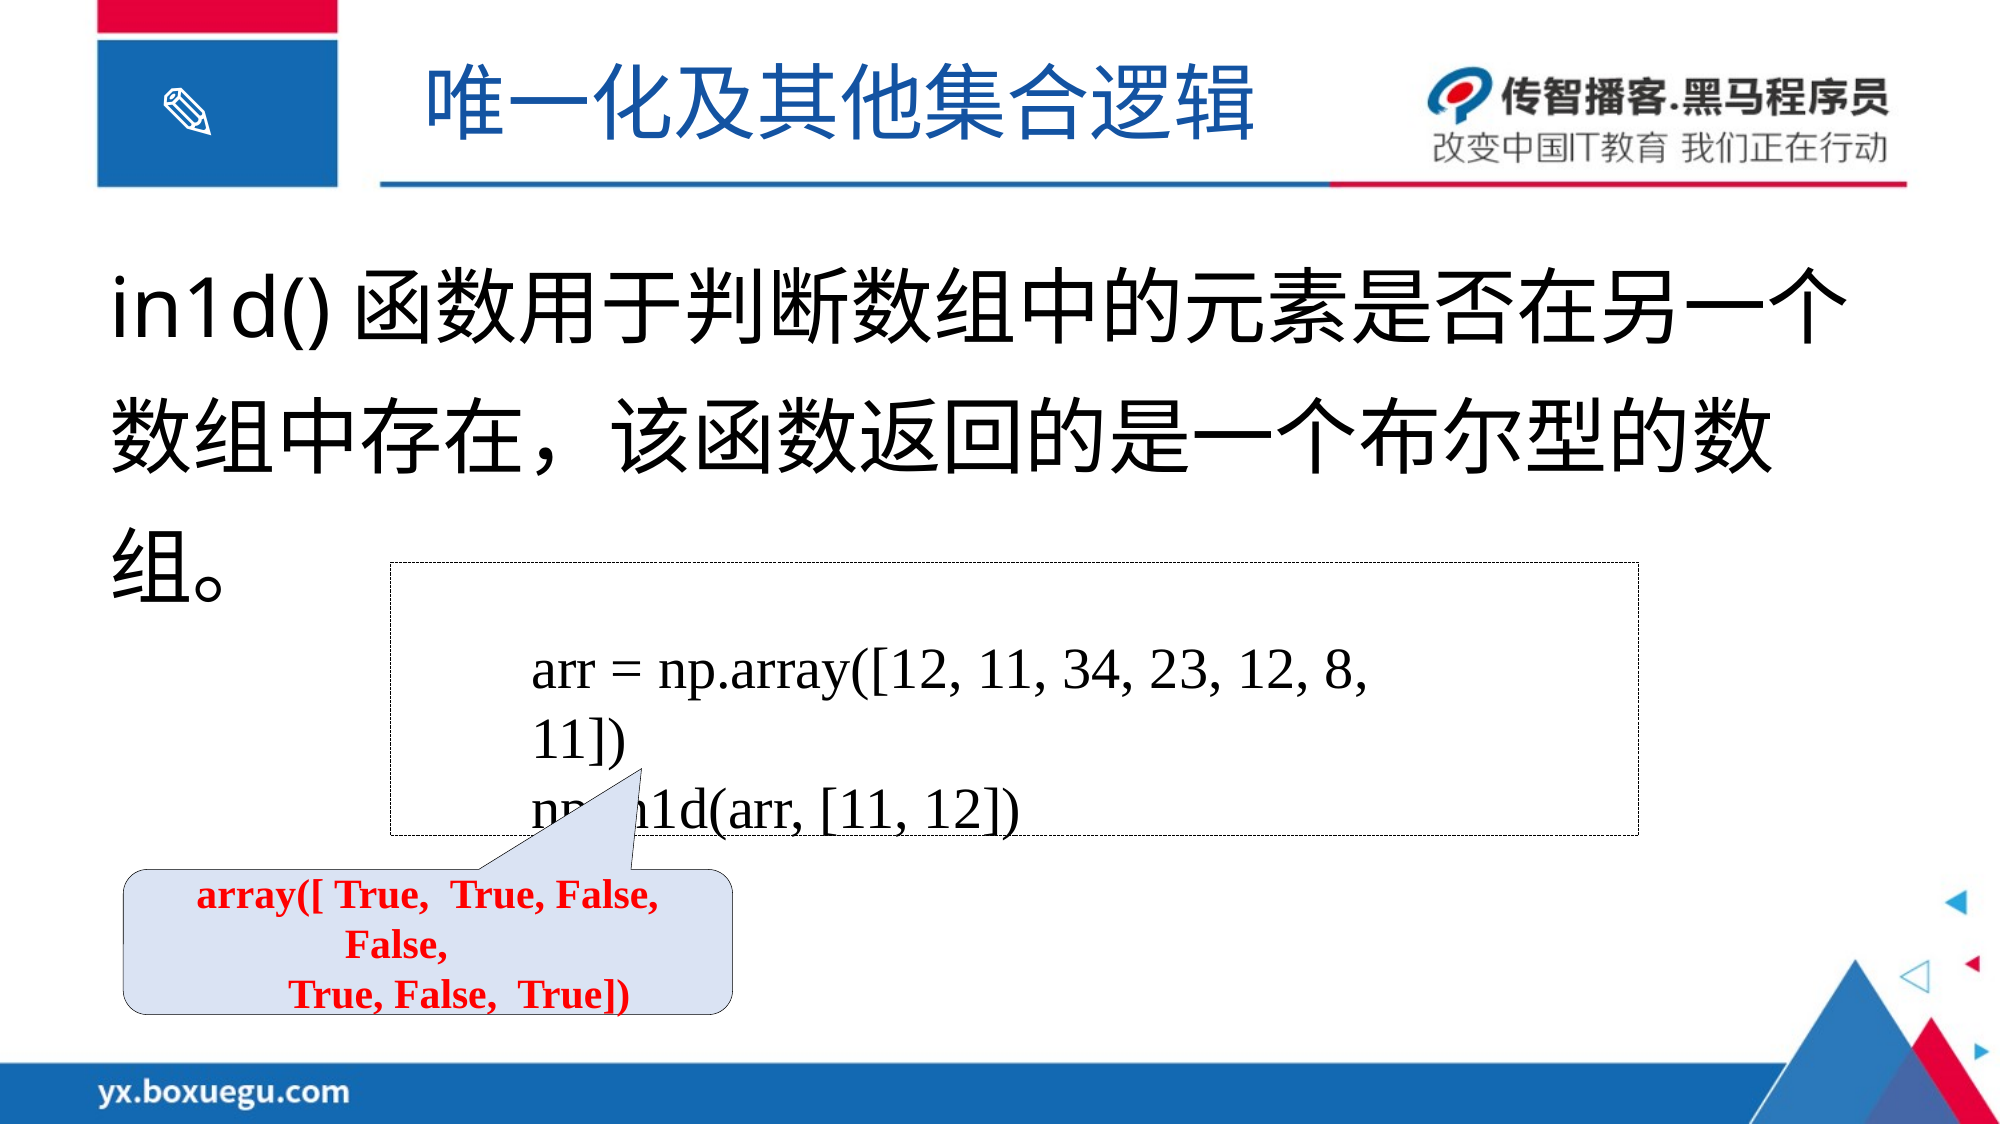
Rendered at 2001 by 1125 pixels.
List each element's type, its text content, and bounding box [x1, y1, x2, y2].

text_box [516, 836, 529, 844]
text_box array([ True, True, False, False, True, False, True]) [122, 766, 734, 1016]
text_box arr = np.array([12, 11, 34, 23, 12, 8, 11]) np.in1d(arr, [11, 12]) [635, 836, 1489, 848]
text_box 唯一化及其他集合逻辑 [409, 43, 1292, 158]
picture [0, 0, 2000, 1124]
text_box in1d()函数用于判断数组中的元素是否在另一个数组中存在，该函数返回的是一个布尔型的数组。 [94, 216, 1898, 622]
text_box [390, 562, 1639, 836]
